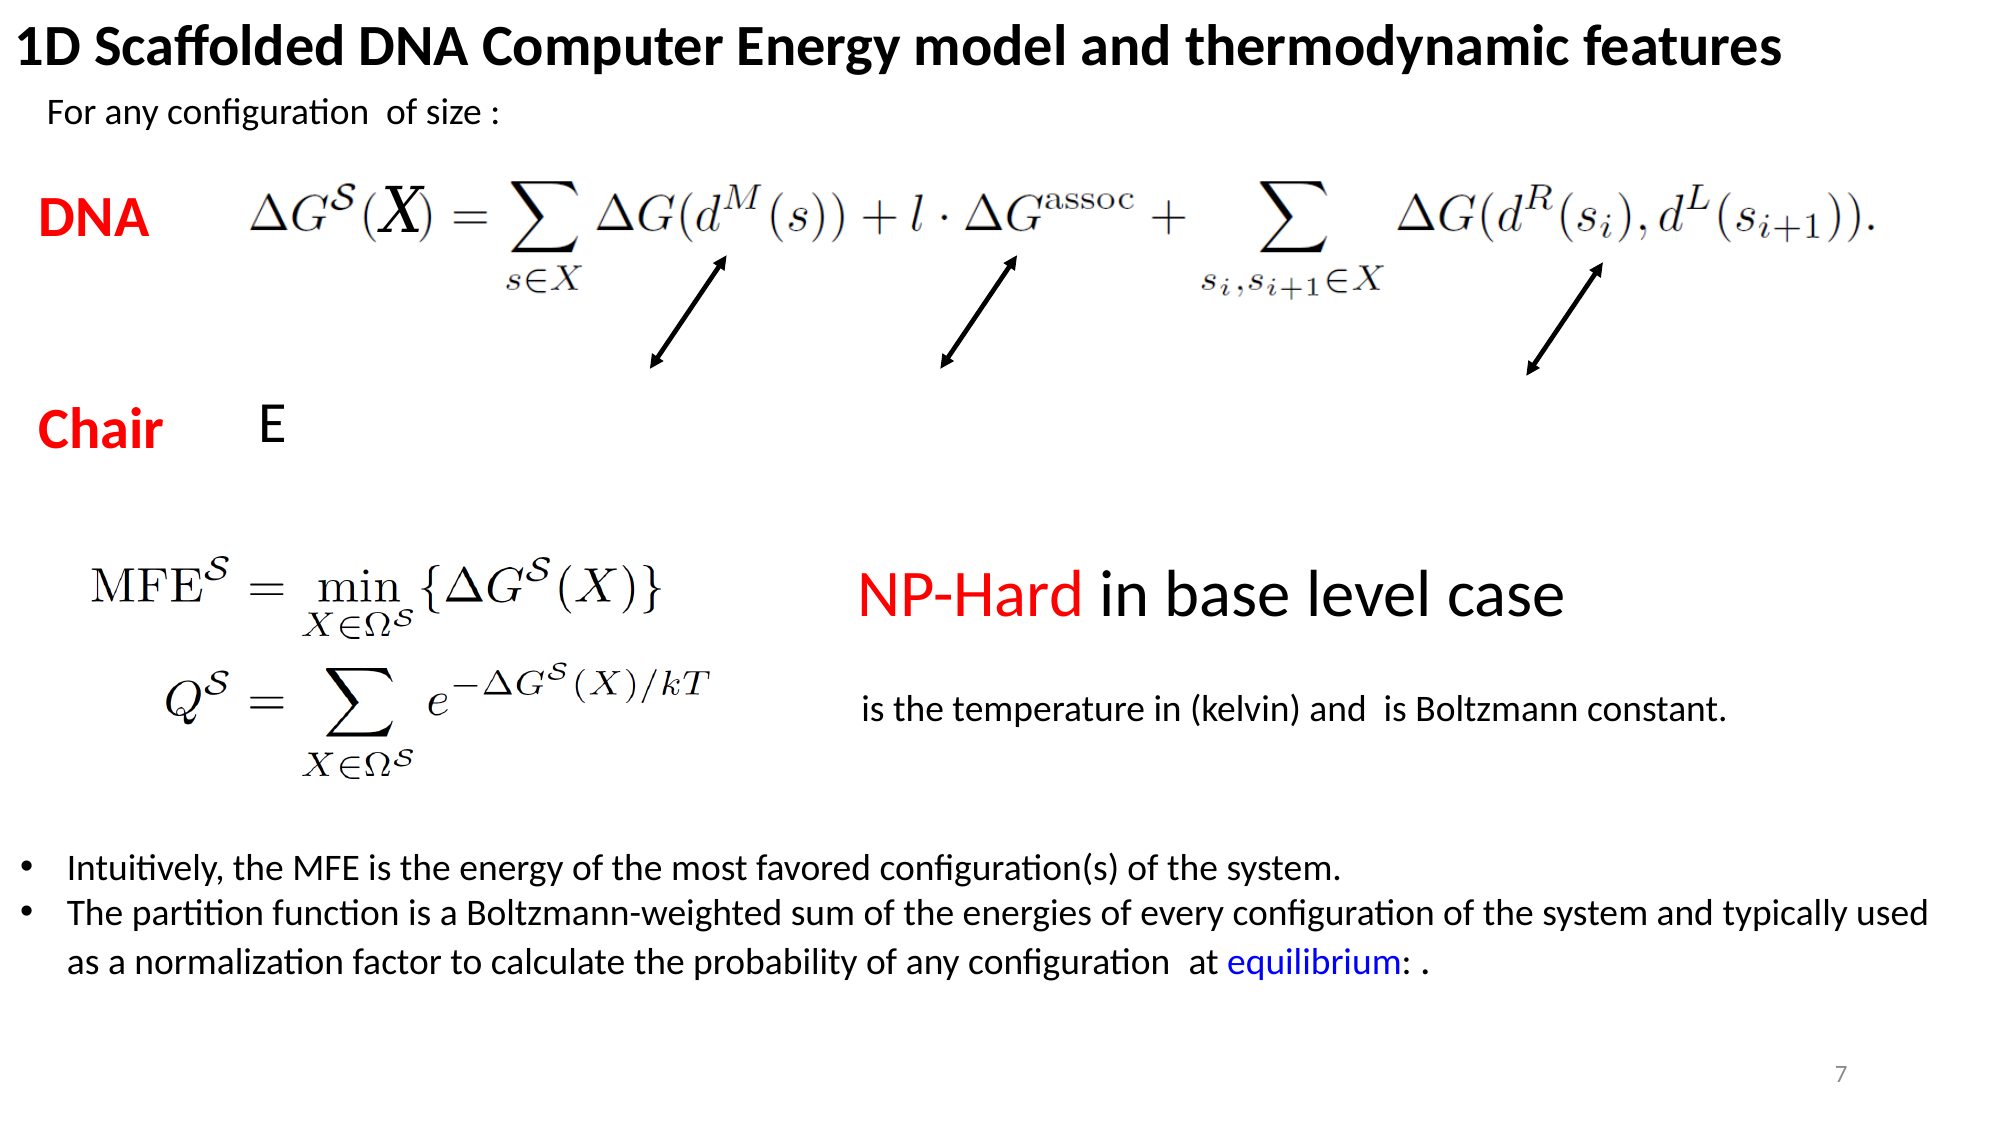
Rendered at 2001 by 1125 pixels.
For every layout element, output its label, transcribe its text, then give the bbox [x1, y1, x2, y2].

text_box NP-Hard in base level case [843, 541, 1582, 637]
slide_number 7 [1412, 1042, 1863, 1103]
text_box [649, 255, 727, 369]
text_box Chair [12, 382, 190, 468]
text_box 1D Scaffolded DNA Computer Energy model and thermodynamic features [0, 0, 1958, 85]
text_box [1526, 262, 1603, 376]
picture [228, 168, 1886, 311]
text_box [940, 255, 1017, 369]
picture [83, 552, 718, 800]
text_box DNA [5, 171, 183, 256]
